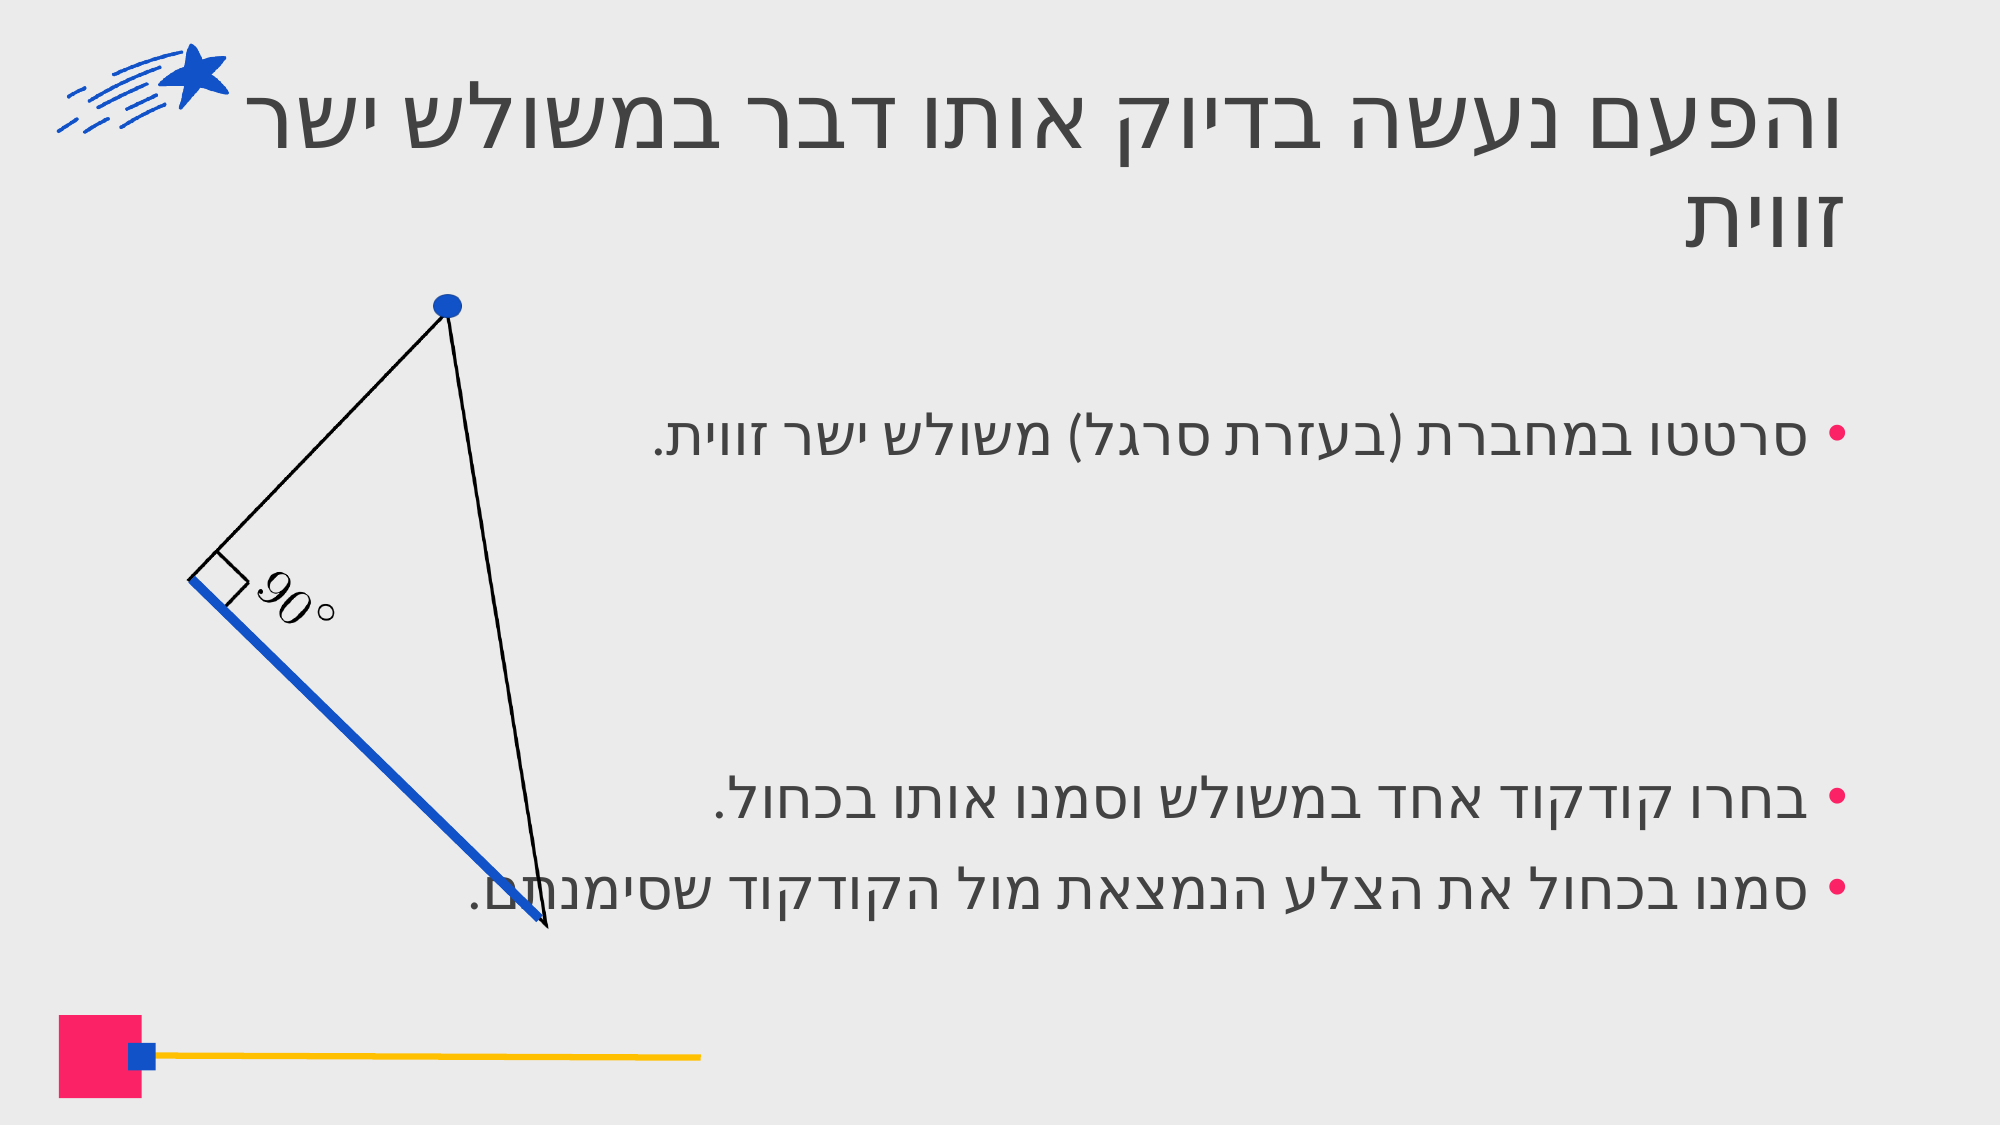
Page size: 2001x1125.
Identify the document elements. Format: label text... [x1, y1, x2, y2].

title והפעם נעשה בדיוק אותו דבר במשולש ישר זווית [137, 59, 1863, 278]
picture [178, 294, 814, 936]
list סרטטו במחברת (בעזרת סרגל) משולש ישר זווית. בחרו קודקוד אחד במשולש וסמנו אותו בכחול. סמנו בכחול את הצלע הנמצאת מול הקודקוד שסימנתם. [137, 299, 1863, 1014]
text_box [191, 579, 540, 919]
picture [56, 43, 229, 134]
